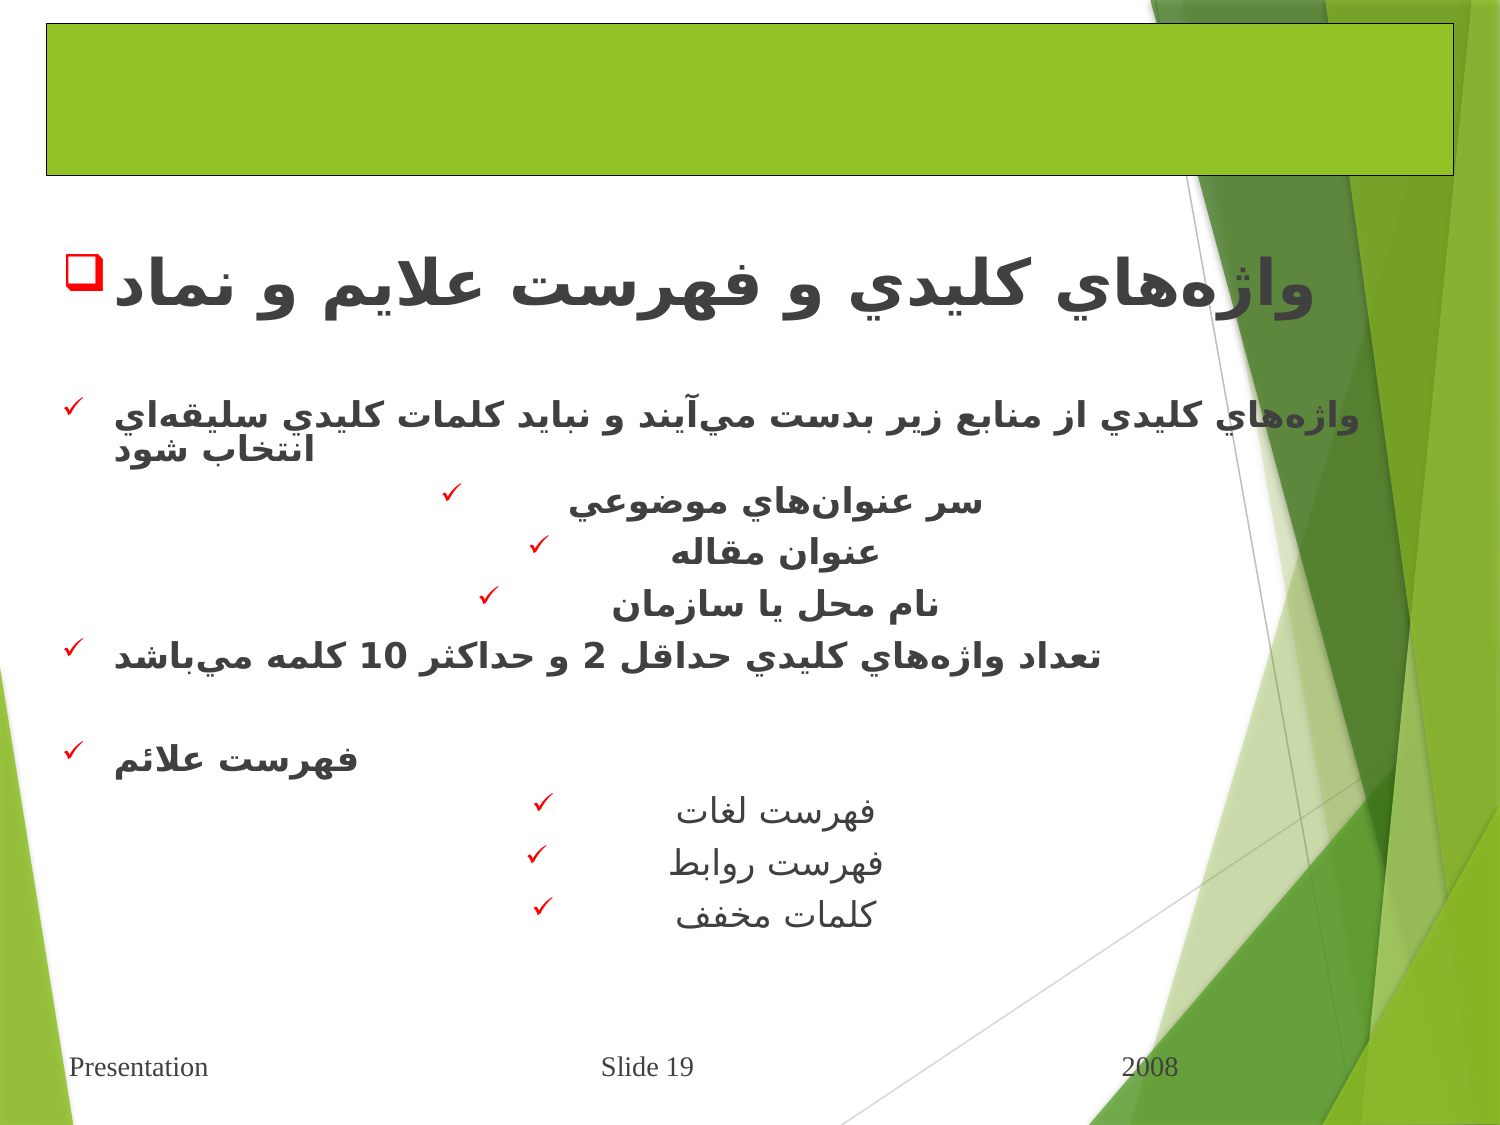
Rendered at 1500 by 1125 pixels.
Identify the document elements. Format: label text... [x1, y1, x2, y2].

title شيوه ارائه مطالب علمي و فني [46, 23, 1454, 176]
list واژه‌هاي كليدي و فهرست علايم و نماد واژه‌هاي كليدي از منابع زير بدست مي‌آيند و نبايد كلمات كليدي سليقه‌اي انتخاب شود سر عنوان‌هاي موضوعي عنوان مقاله نام محل يا سازمان تعداد واژه‌هاي كليدي حداقل 2 و حداكثر 10 كلمه مي‌باشد فهرست علائم فهرست لغات فهرست روابط كلمات مخفف Presentation Slide 19 2008 [46, 199, 1454, 1090]
